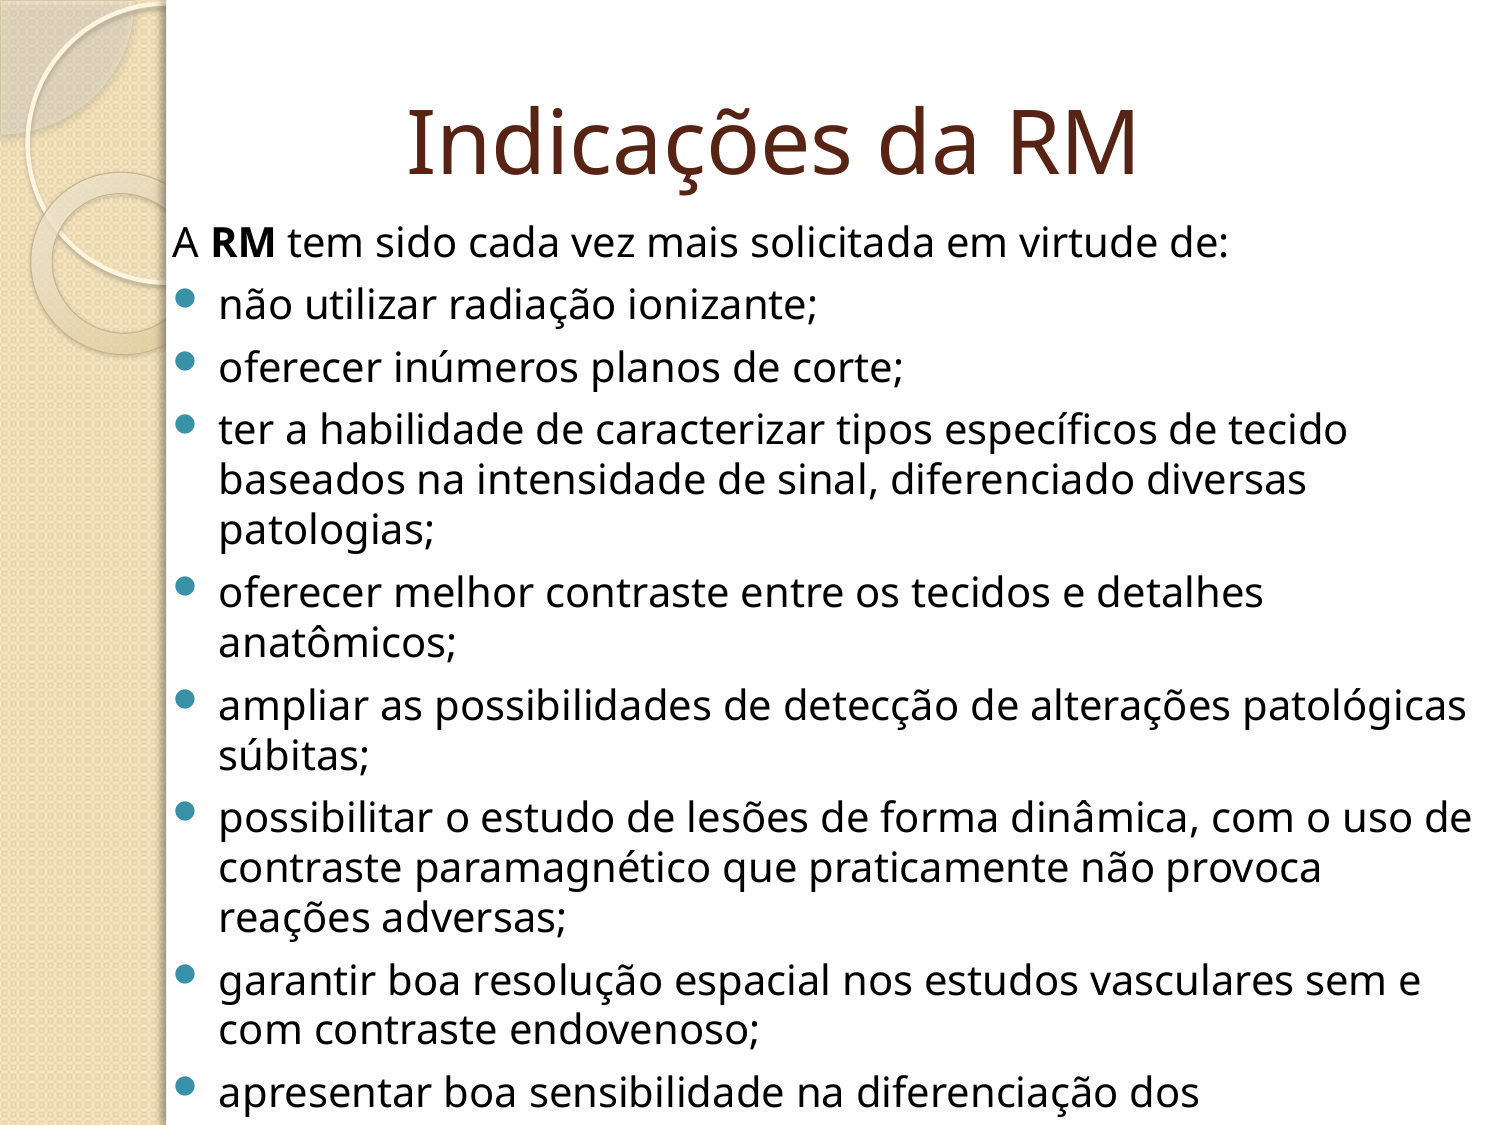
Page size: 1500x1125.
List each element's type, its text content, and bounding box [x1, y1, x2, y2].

title Indicações da RM [159, 45, 1390, 208]
list A RM tem sido cada vez mais solicitada em virtude de: não utilizar radiação ionizante; oferecer inúmeros planos de corte; ter a habilidade de caracterizar tipos específicos de tecido baseados na intensidade de sinal, diferenciado diversas patologias; oferecer melhor contraste entre os tecidos e detalhes anatômicos; ampliar as possibilidades de detecção de alterações patológicas súbitas; possibilitar o estudo de lesões de forma dinâmica, com o uso de contraste paramagnético que praticamente não provoca reações adversas; garantir boa resolução espacial nos estudos vasculares sem e com contraste endovenoso; apresentar boa sensibilidade na diferenciação dos componentes de partes moles; permitir avaliação funcional de determinadas patologias. [144, 208, 1495, 1059]
